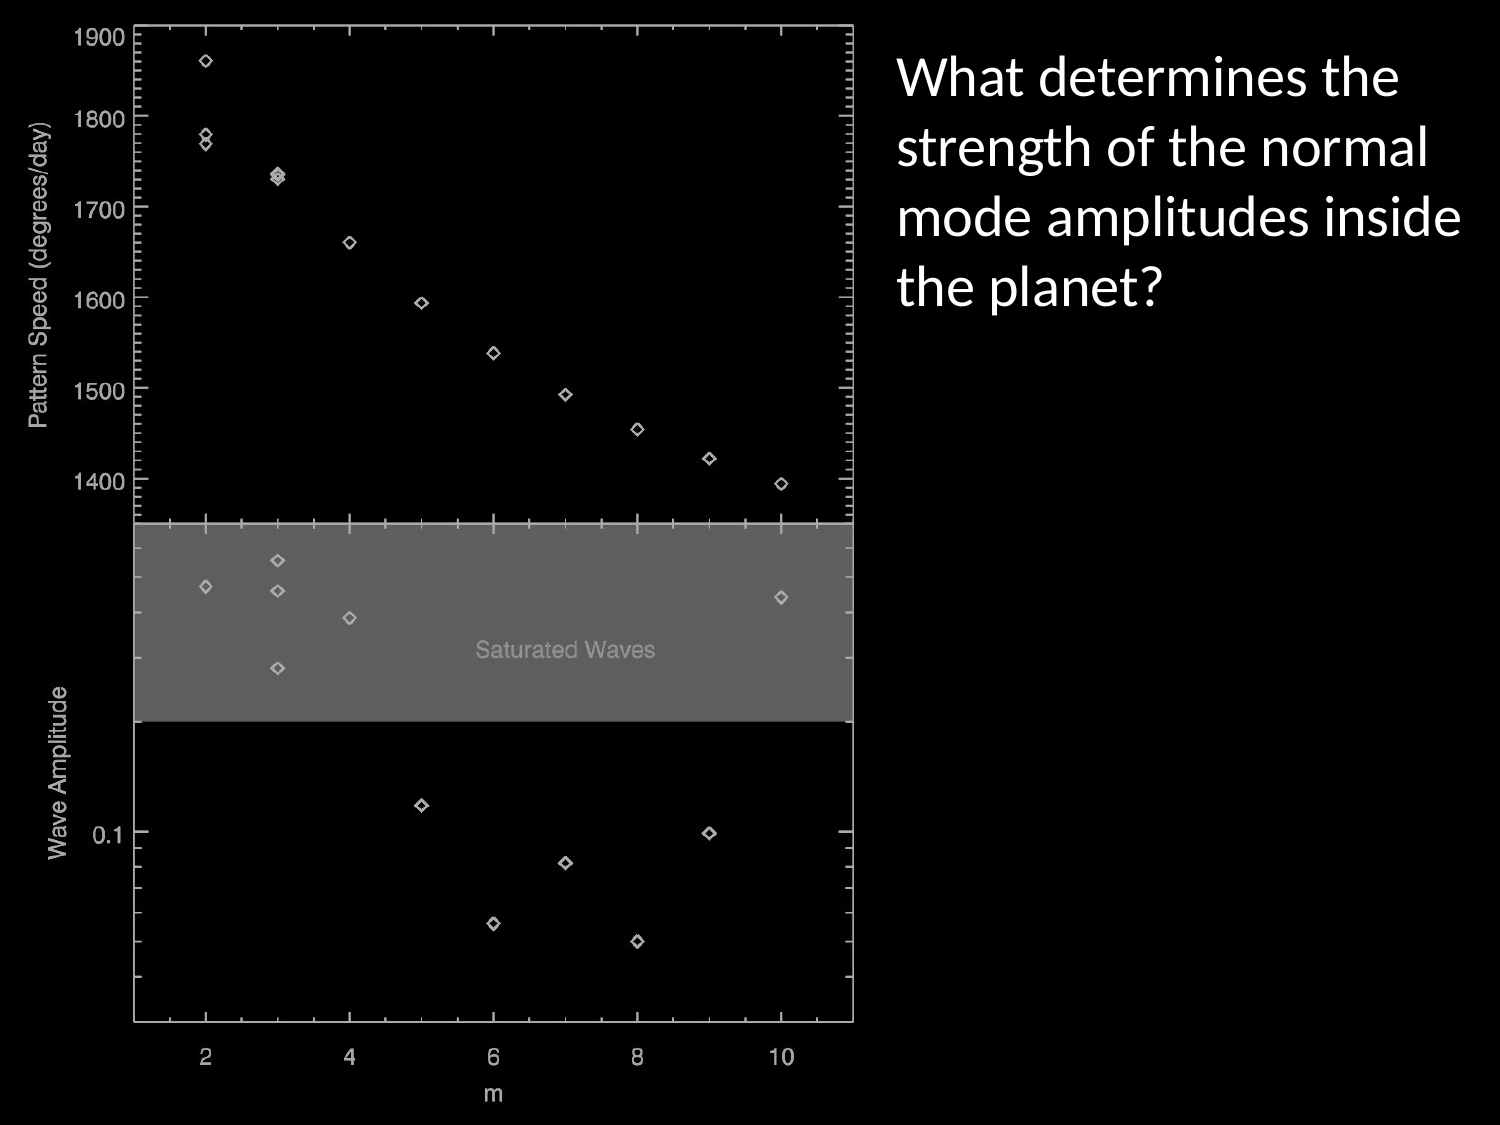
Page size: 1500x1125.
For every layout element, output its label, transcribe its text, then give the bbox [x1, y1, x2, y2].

picture [0, 0, 882, 1125]
text_box What determines the strength of the normal mode amplitudes inside the planet? [885, 30, 1481, 326]
